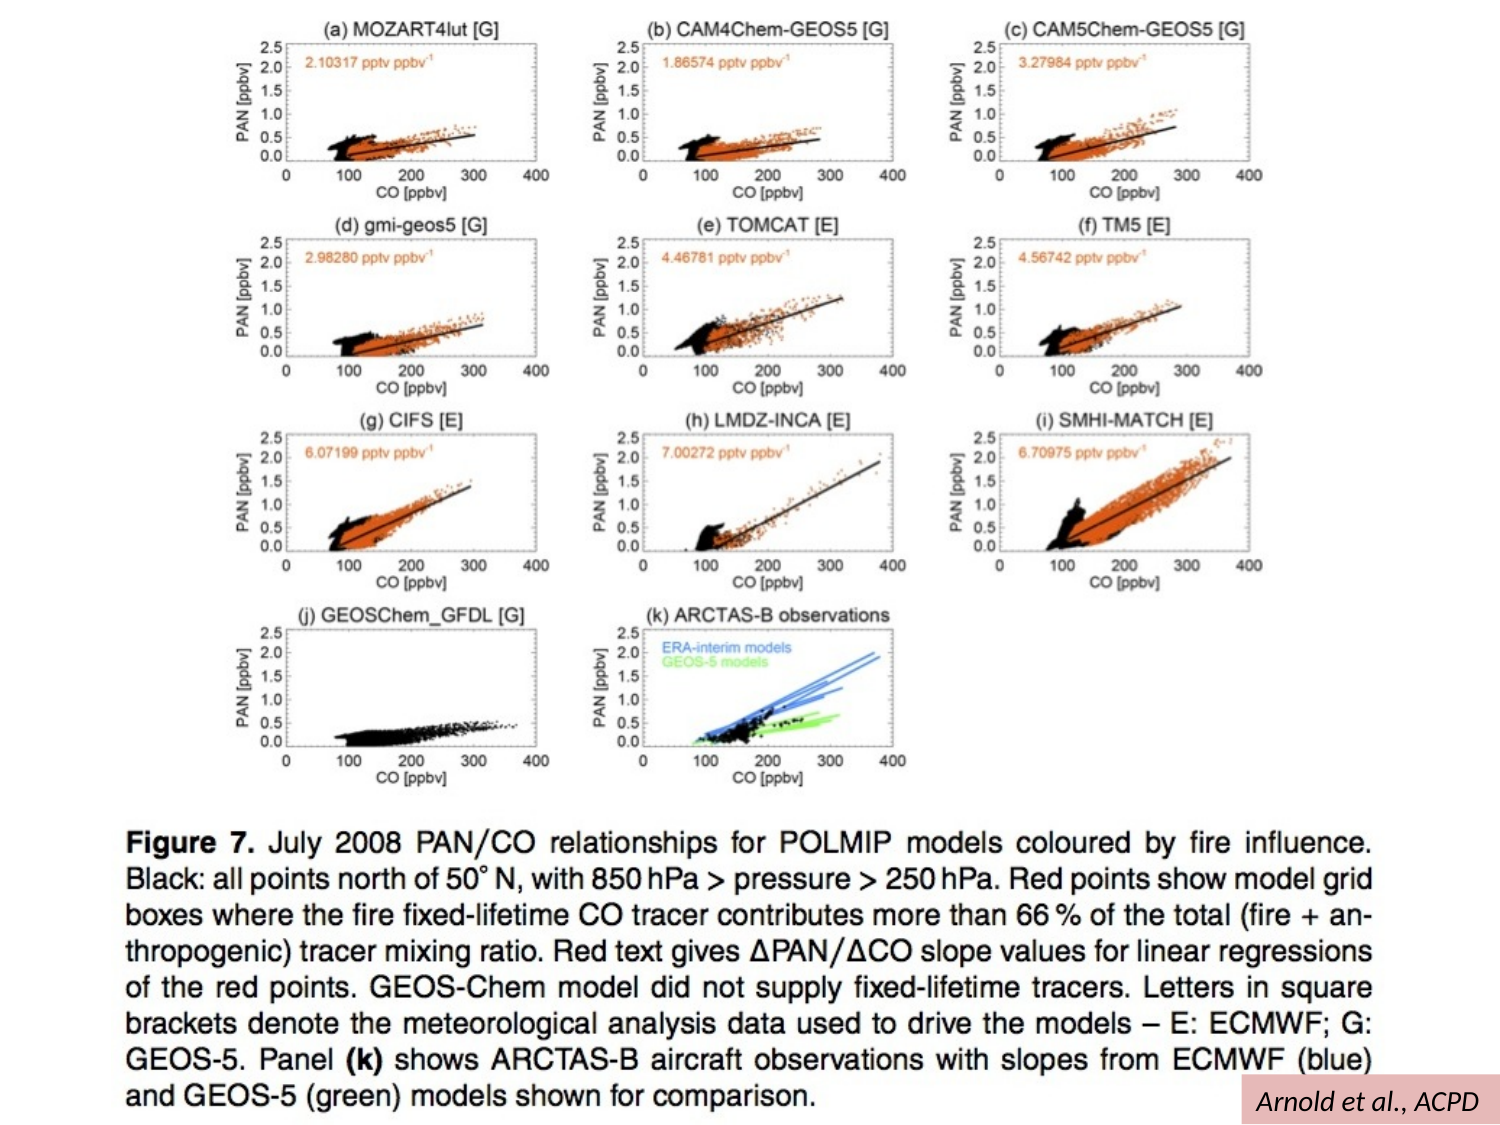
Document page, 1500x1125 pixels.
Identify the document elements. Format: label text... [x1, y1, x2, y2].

text_box Arnold et al., ACPD [1390, 1074, 1500, 1125]
picture [111, 0, 1386, 1125]
